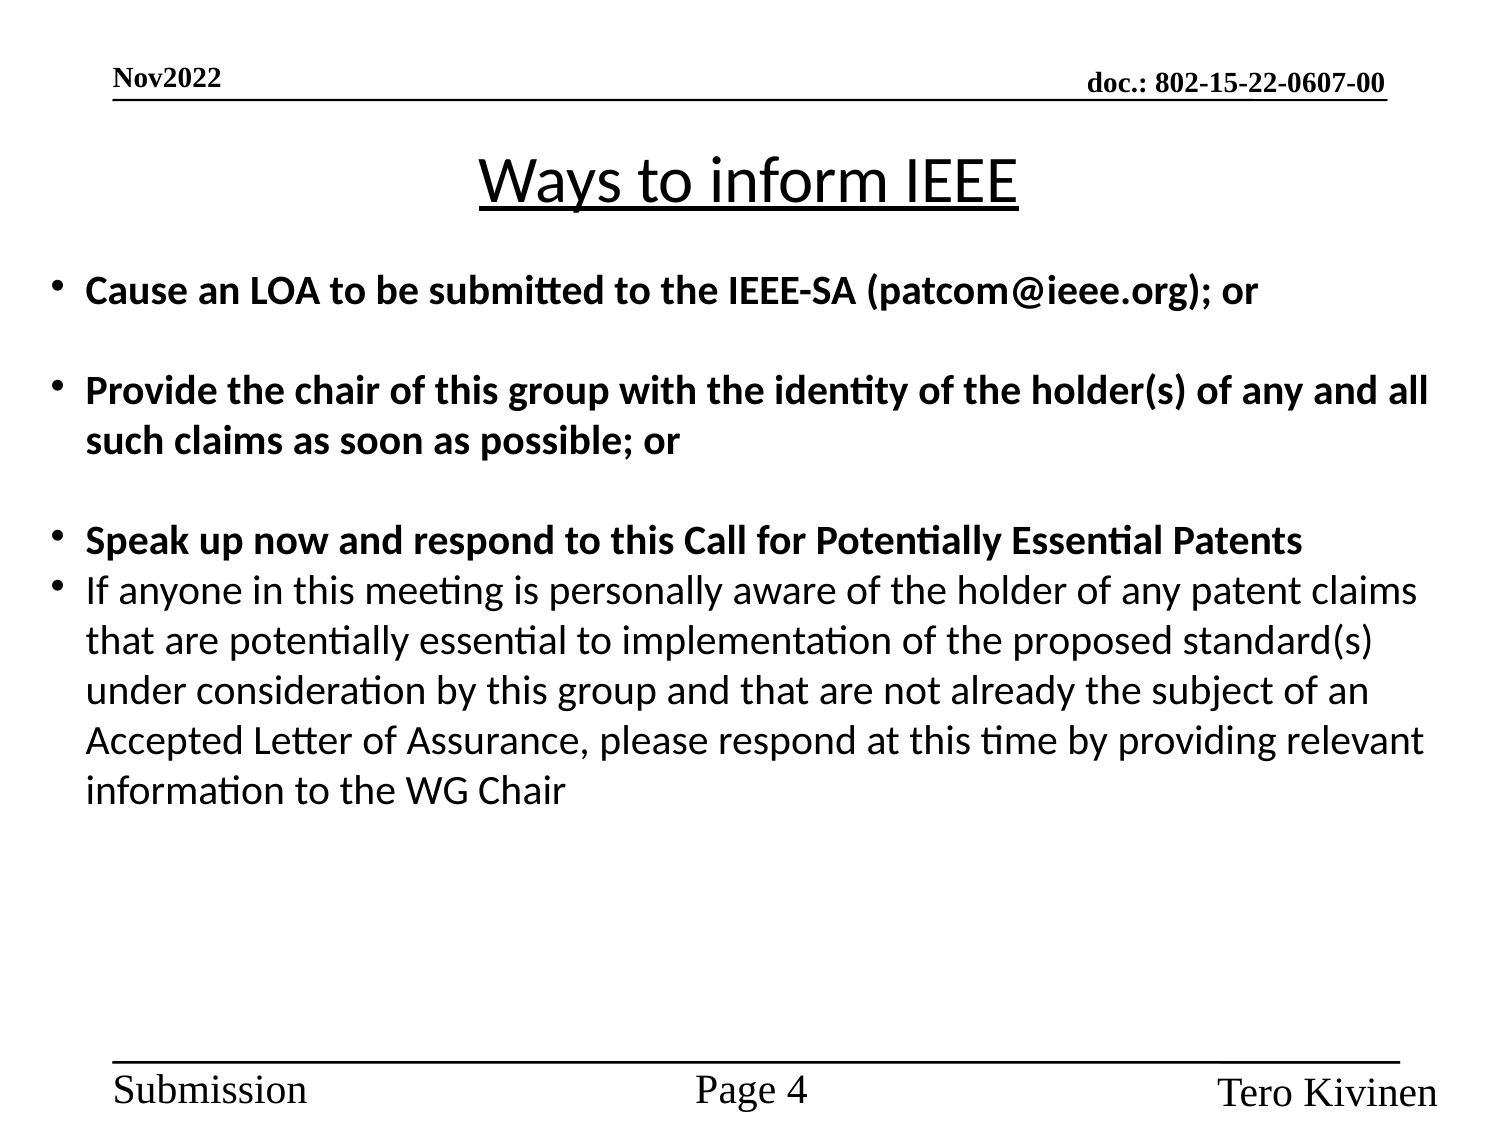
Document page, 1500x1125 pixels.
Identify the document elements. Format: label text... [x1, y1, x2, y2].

text_box Ways to inform IEEE [112, 108, 1386, 243]
text_box Cause an LOA to be submitted to the IEEE-SA (patcom@ieee.org); or Provide the chair of this group with the identity of the holder(s) of any and all such claims as soon as possible; or Speak up now and respond to this Call for Potentially Essential Patents If anyone in this meeting is personally aware of the holder of any patent claims that are potentially essential to implementation of the proposed standard(s) under consideration by this group and that are not already the subject of an Accepted Letter of Assurance, please respond at this time by providing relevant information to the WG Chair [0, 255, 1474, 810]
